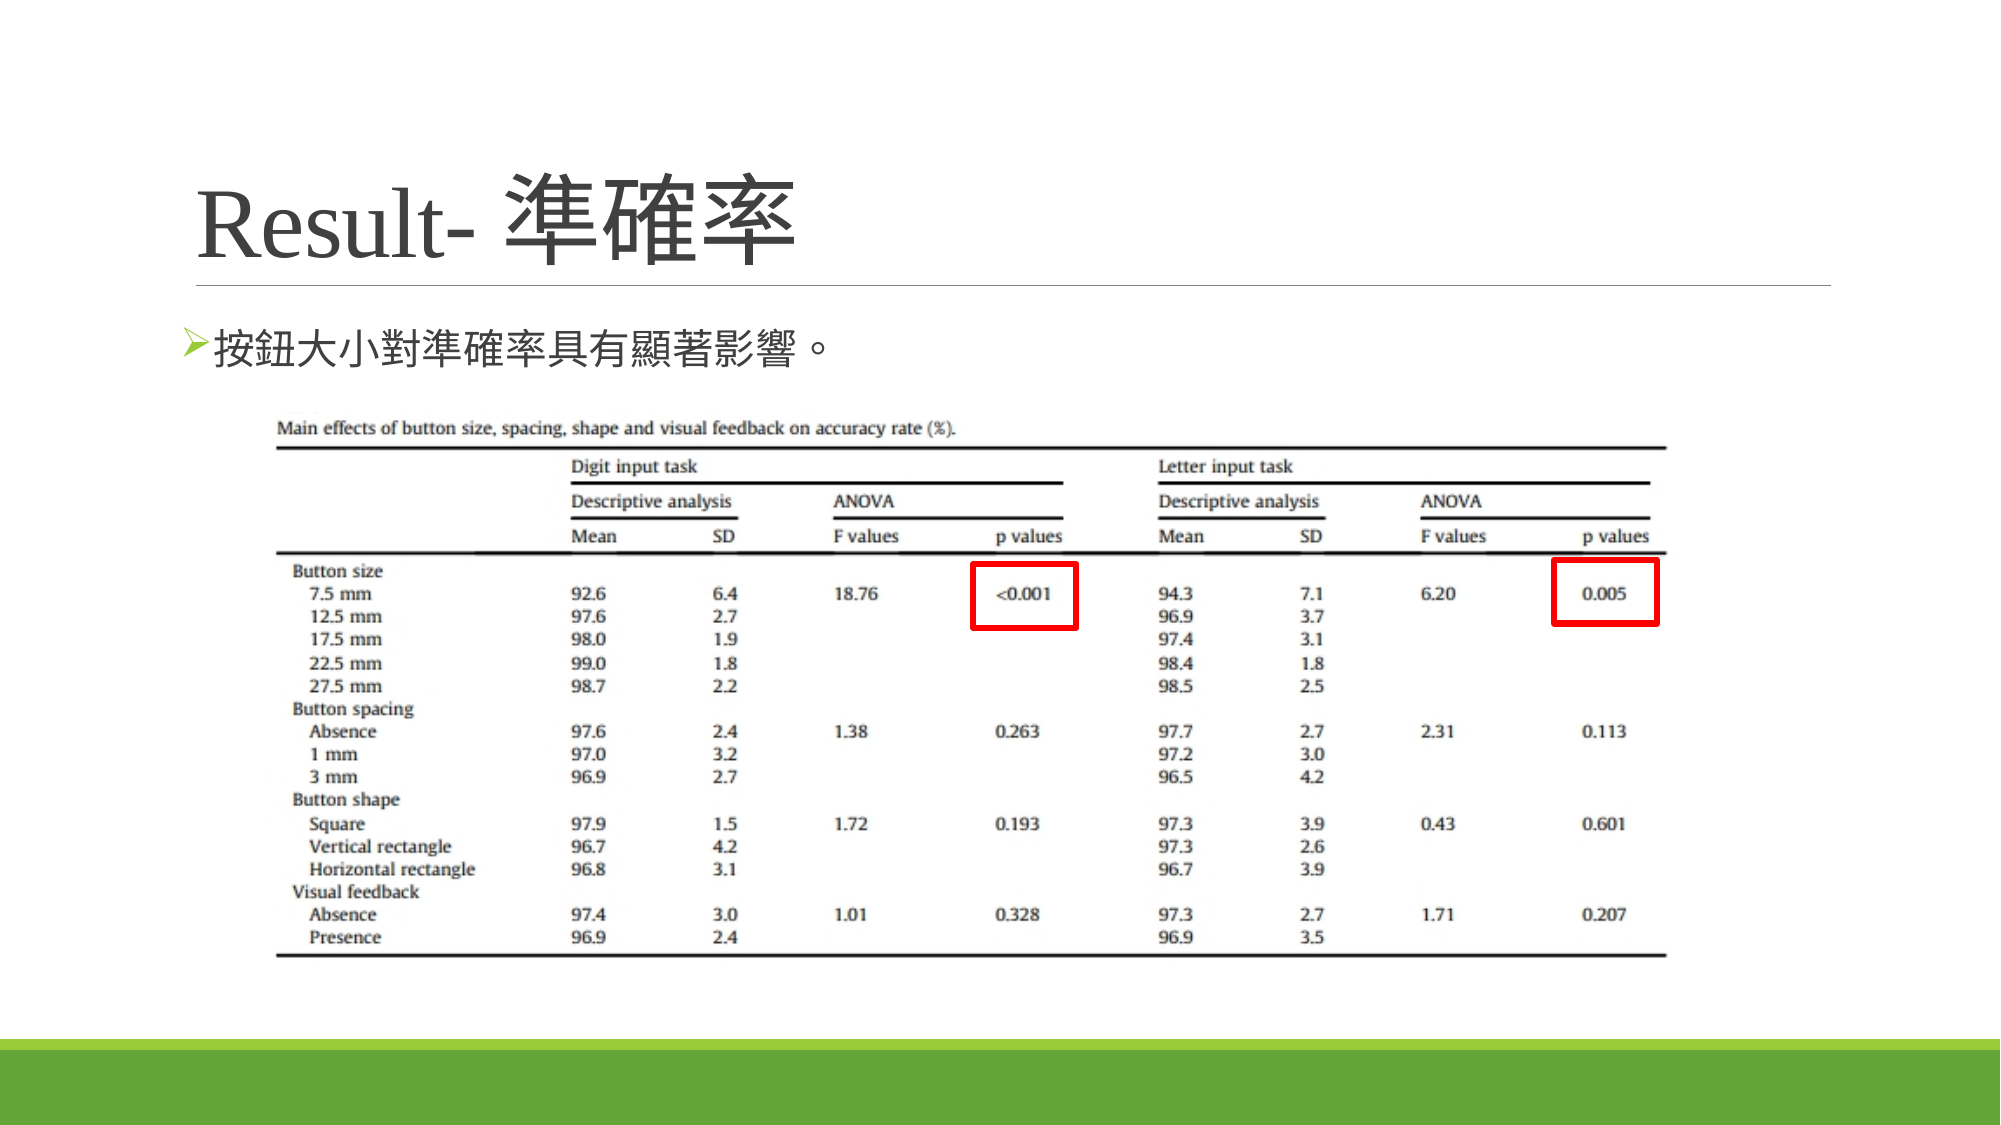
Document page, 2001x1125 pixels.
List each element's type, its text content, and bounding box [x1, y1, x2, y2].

picture [268, 412, 1676, 964]
title Result-準確率 [180, 47, 1830, 285]
list 按鈕大小對準確率具有顯著影響。 [180, 302, 1830, 963]
